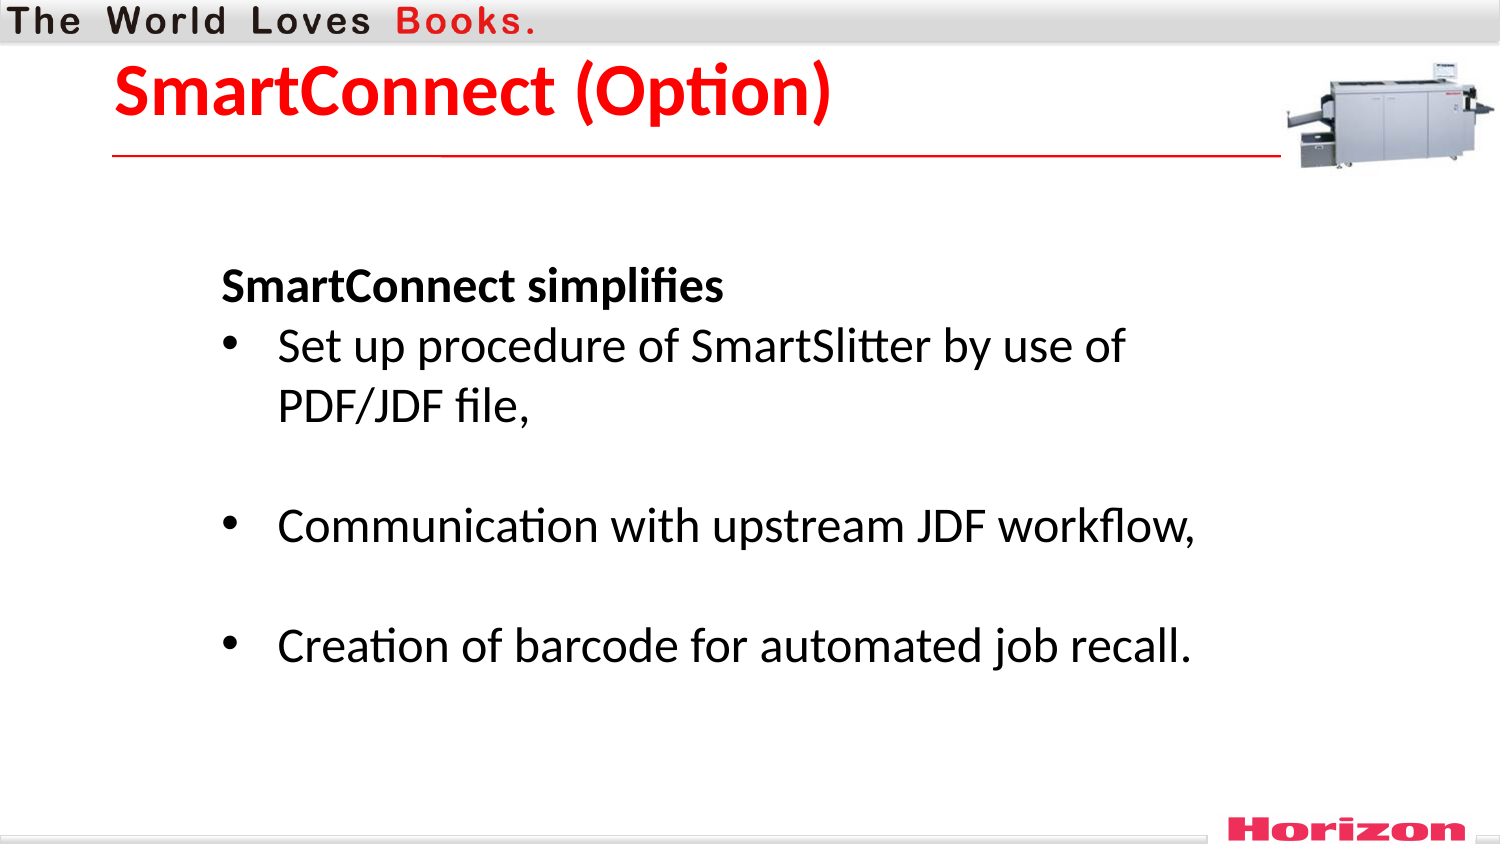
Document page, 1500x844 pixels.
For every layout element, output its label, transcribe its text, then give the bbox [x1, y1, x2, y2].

picture [1218, 811, 1473, 844]
text_box SmartConnect simplifies Set up procedure of SmartSlitter by use of PDF/JDF file, Communication with upstream JDF workflow, Creation of barcode for automated job recall. [206, 244, 1270, 680]
text_box SmartConnect (Option) [100, 48, 1465, 198]
picture [0, 0, 538, 43]
picture [1281, 47, 1496, 186]
